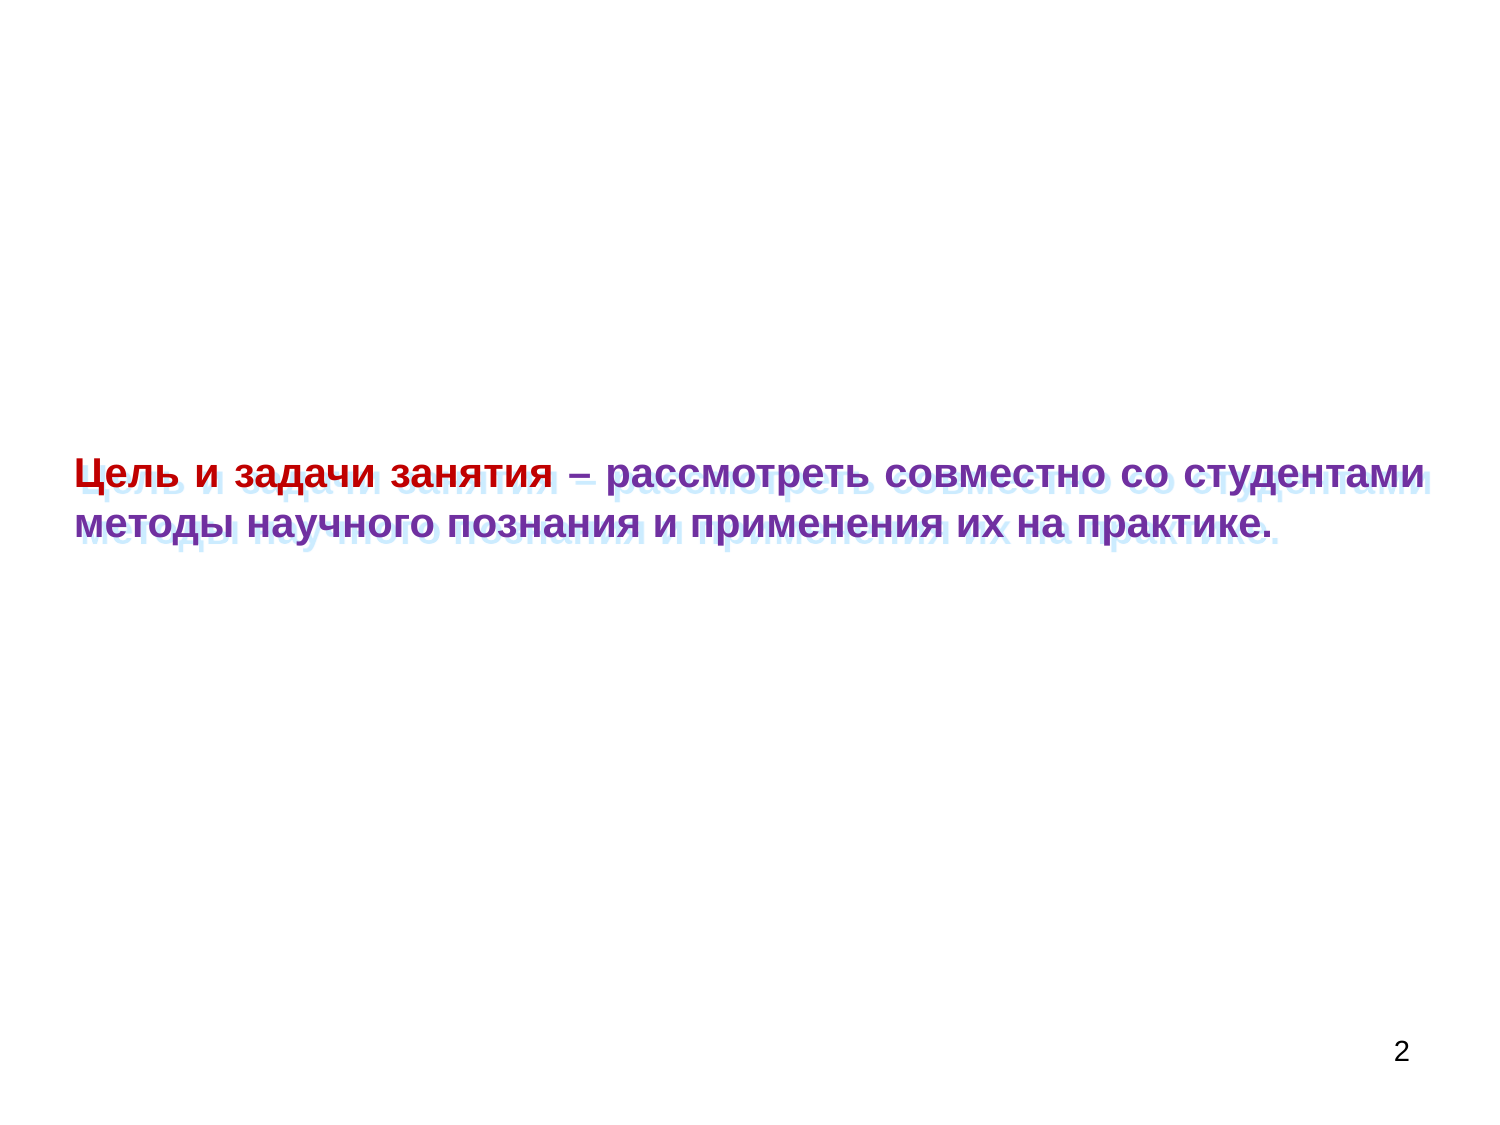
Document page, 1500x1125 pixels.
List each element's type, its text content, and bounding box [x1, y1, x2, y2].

slide_number 2 [1074, 1024, 1425, 1103]
text_box Цель и задачи занятия – рассмотреть совместно со студентами методы научного познания и применения их на практике. [59, 326, 1441, 717]
